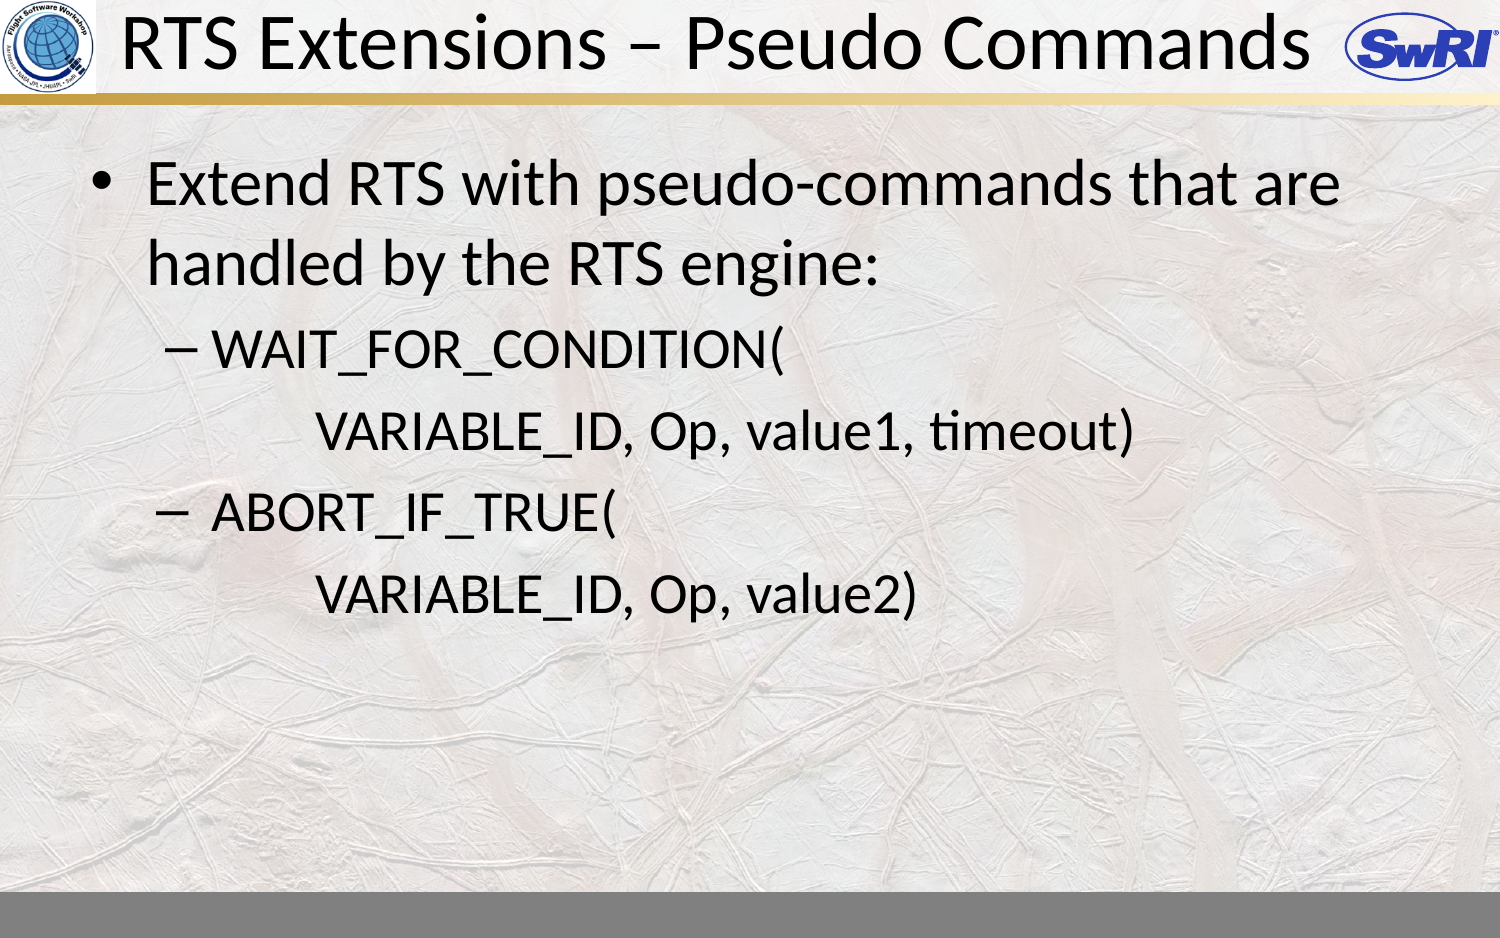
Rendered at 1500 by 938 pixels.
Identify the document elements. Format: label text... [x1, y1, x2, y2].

picture [0, 0, 95, 94]
list Extend RTS with pseudo-commands that are handled by the RTS engine: WAIT_FOR_CONDITION( VARIABLE_ID, Op, value1, timeout) ABORT_IF_TRUE( VARIABLE_ID, Op, value2) [75, 131, 1425, 798]
title RTS Extensions – Pseudo Commands [95, 0, 1338, 94]
